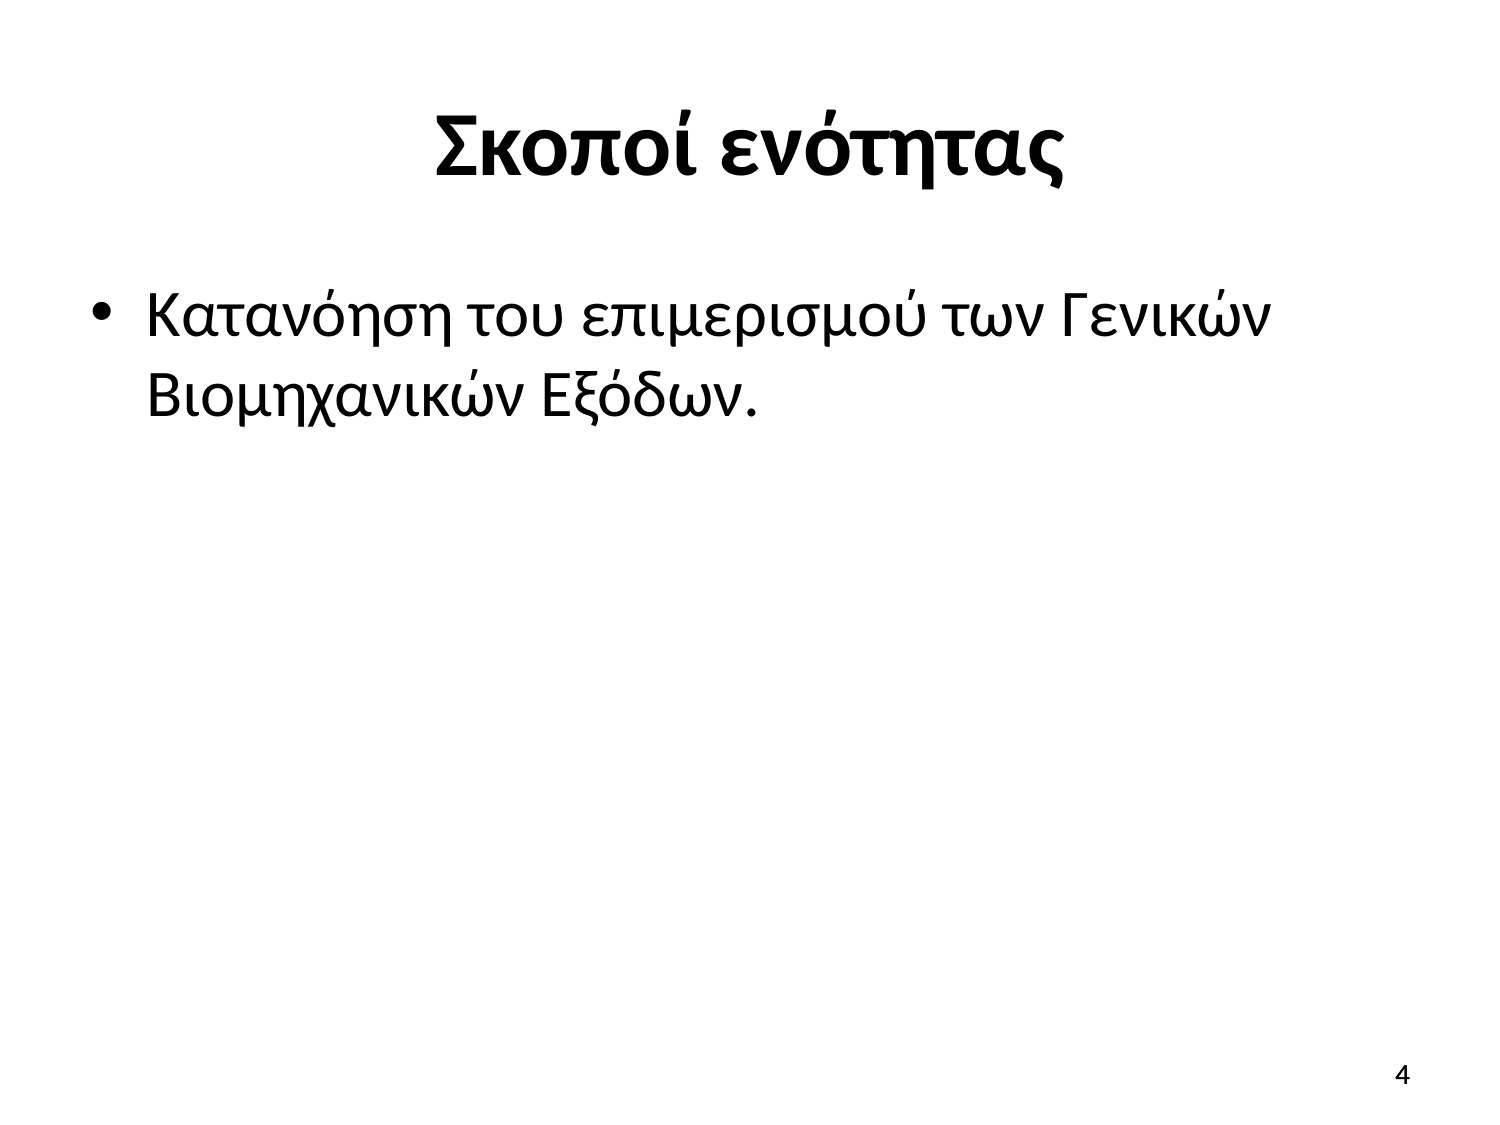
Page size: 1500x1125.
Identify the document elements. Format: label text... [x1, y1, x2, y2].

title Σκοποί ενότητας [75, 45, 1425, 233]
text_box 4 [1074, 1042, 1425, 1103]
list Κατανόηση του επιμερισμού των Γενικών Βιομηχανικών Εξόδων. [75, 262, 1425, 1005]
